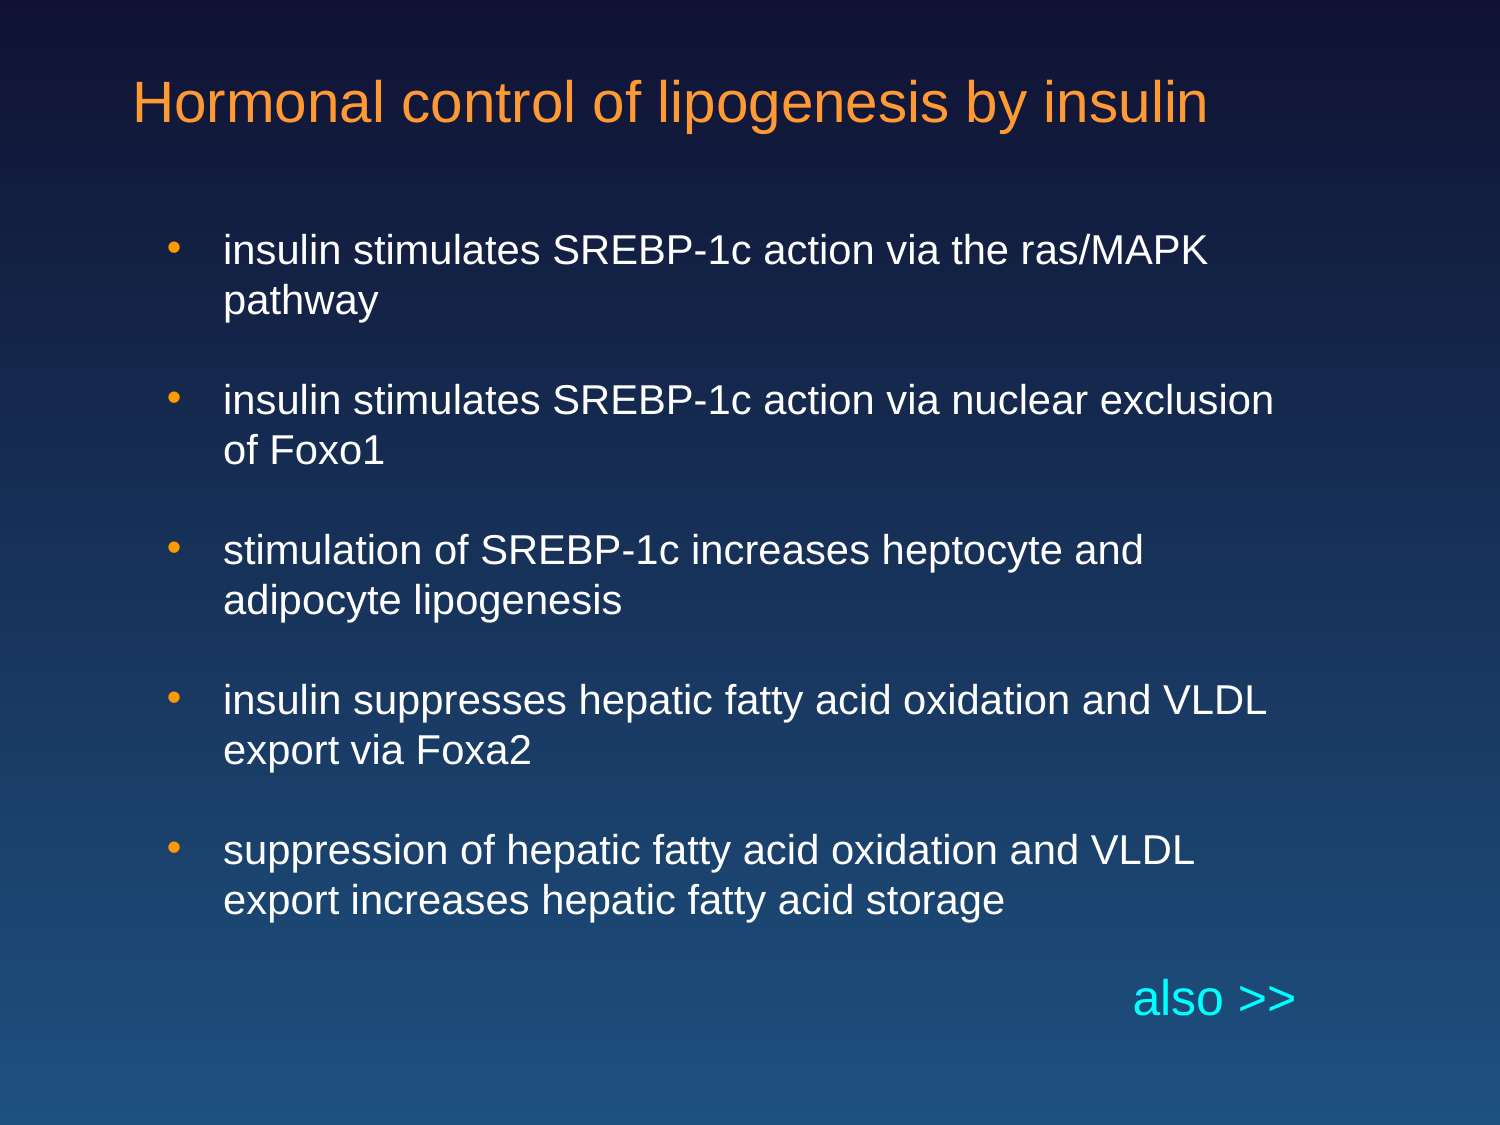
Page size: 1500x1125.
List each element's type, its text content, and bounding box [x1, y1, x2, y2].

text_box also >> [1049, 958, 1380, 1033]
text_box Hormonal control of lipogenesis by insulin [117, 56, 1226, 142]
text_box insulin stimulates SREBP-1c action via the ras/MAPK pathway insulin stimulates SREBP-1c action via nuclear exclusion of Foxo1 stimulation of SREBP-1c increases heptocyte and adipocyte lipogenesis insulin suppresses hepatic fatty acid oxidation and VLDL export via Foxa2 suppression of hepatic fatty acid oxidation and VLDL export increases hepatic fatty acid storage [152, 215, 1296, 931]
